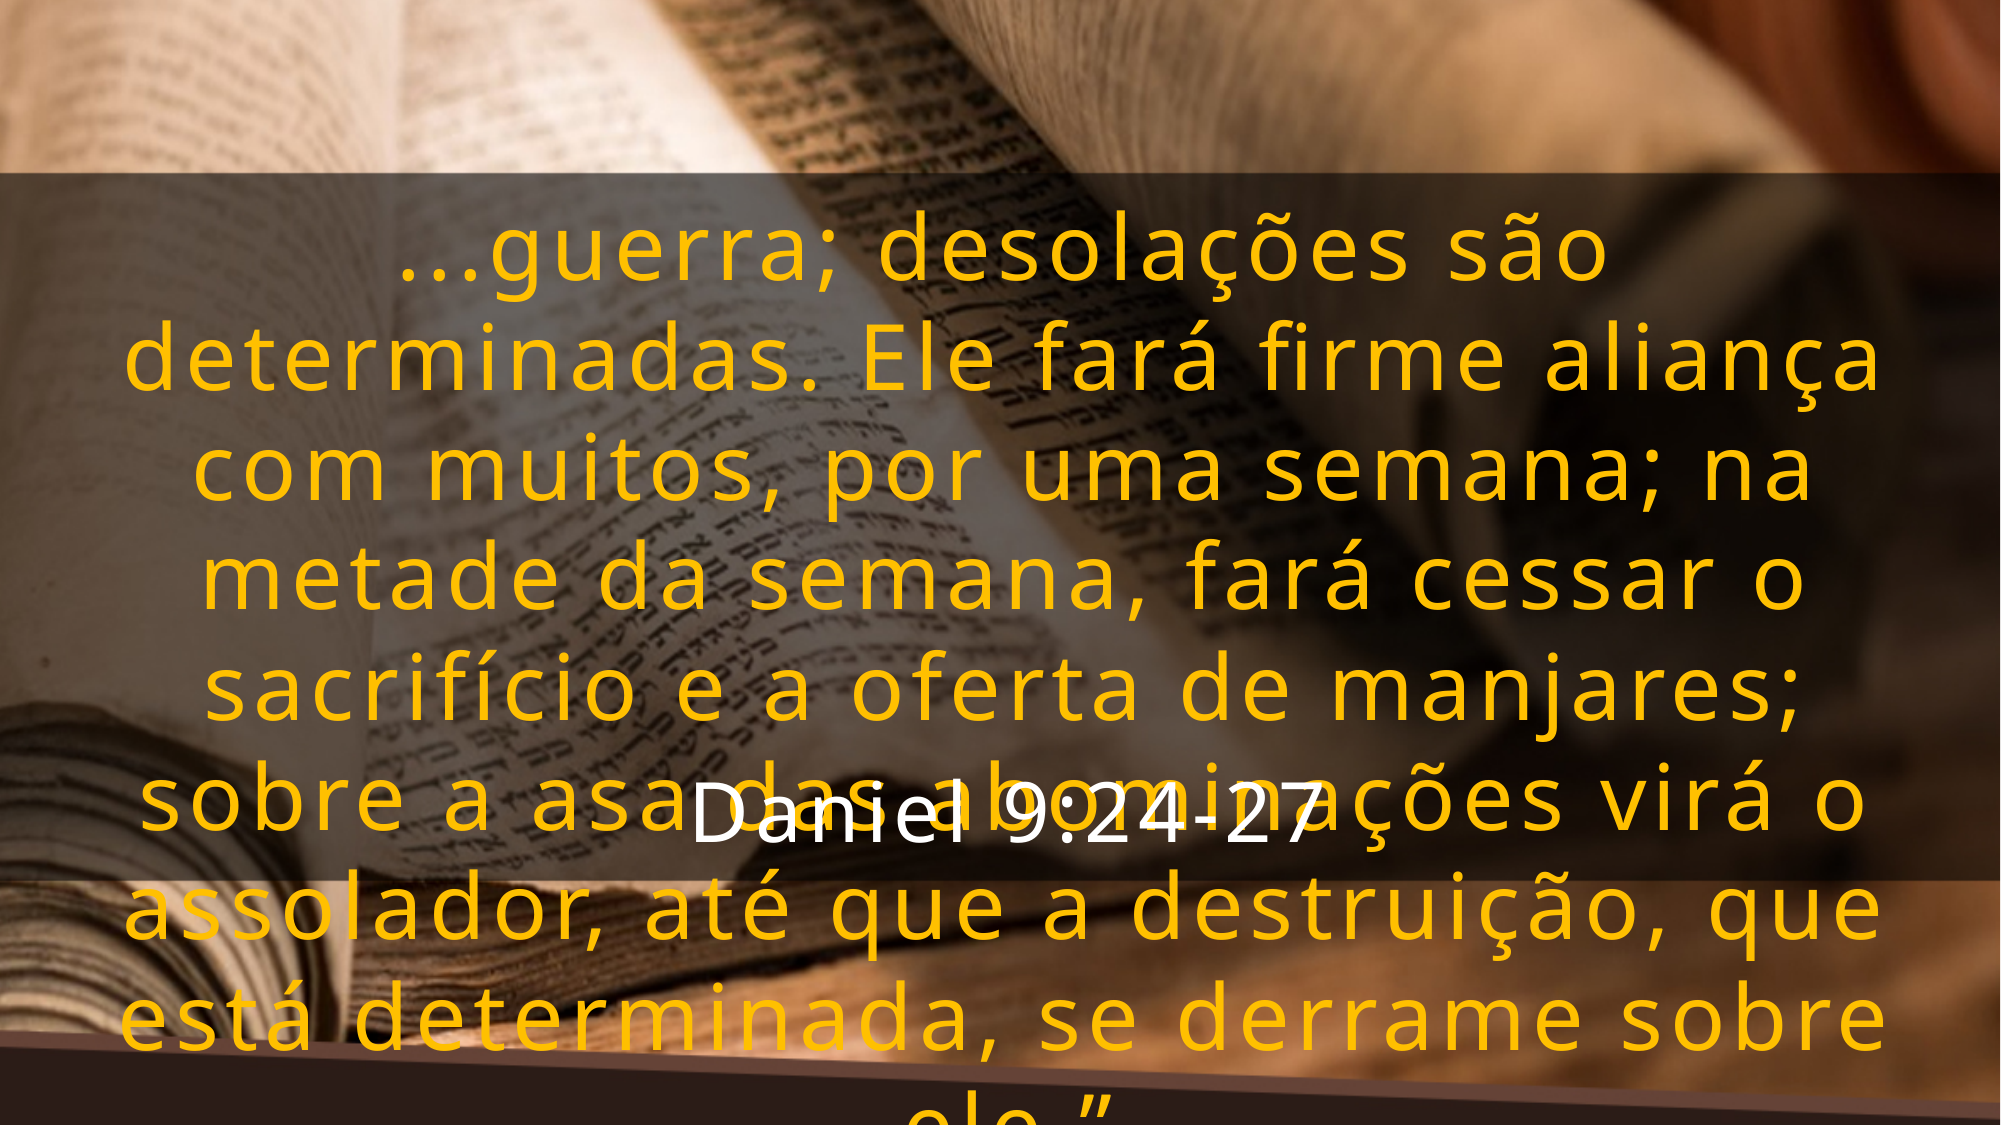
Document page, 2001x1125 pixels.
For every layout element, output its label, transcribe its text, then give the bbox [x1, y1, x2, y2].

text_box Daniel 9:24-27 [595, 751, 1421, 867]
picture [0, 0, 2001, 1125]
text_box ...guerra; desolações são determinadas. Ele fará firme aliança com muitos, por uma semana; na metade da semana, fará cessar o sacrifício e a oferta de manjares; sobre a asa das abominações virá o assolador, até que a destruição, que está determinada, se derrame sobre ele.” [99, 181, 1916, 1125]
